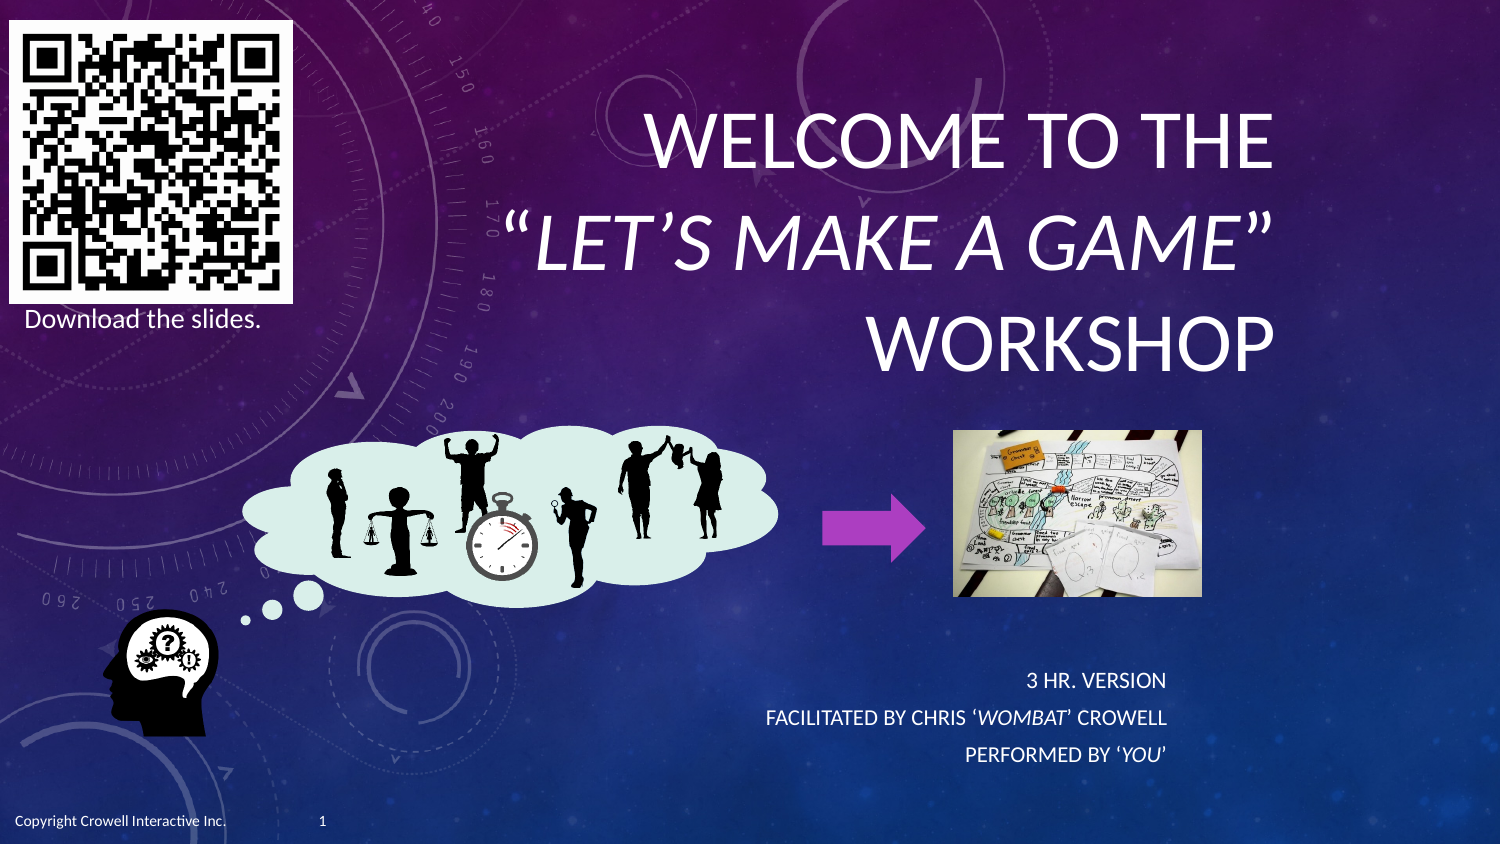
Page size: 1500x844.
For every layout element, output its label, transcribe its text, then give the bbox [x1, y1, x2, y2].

footer Copyright Crowell Interactive Inc. ‹#› [0, 797, 964, 844]
title WELCOME TO THE “LET’S MAKE A GAME” WORKSHOP [214, 20, 1292, 396]
text_box [262, 599, 283, 620]
text_box [242, 425, 779, 608]
text_box Download the slides. [9, 312, 279, 332]
subtitle 3 HR. VERSION FACILITATED BY CHRIS ‘WOMBAT’ CROWELL PERFORMED BY ‘YOU’ [338, 657, 1182, 775]
picture [0, 0, 1500, 844]
text_box [822, 493, 926, 563]
text_box [293, 580, 324, 611]
text_box [240, 615, 251, 626]
table_cell Assessment: Quick Share! Goals met? Process Ups and Downs? [305, 471, 540, 588]
